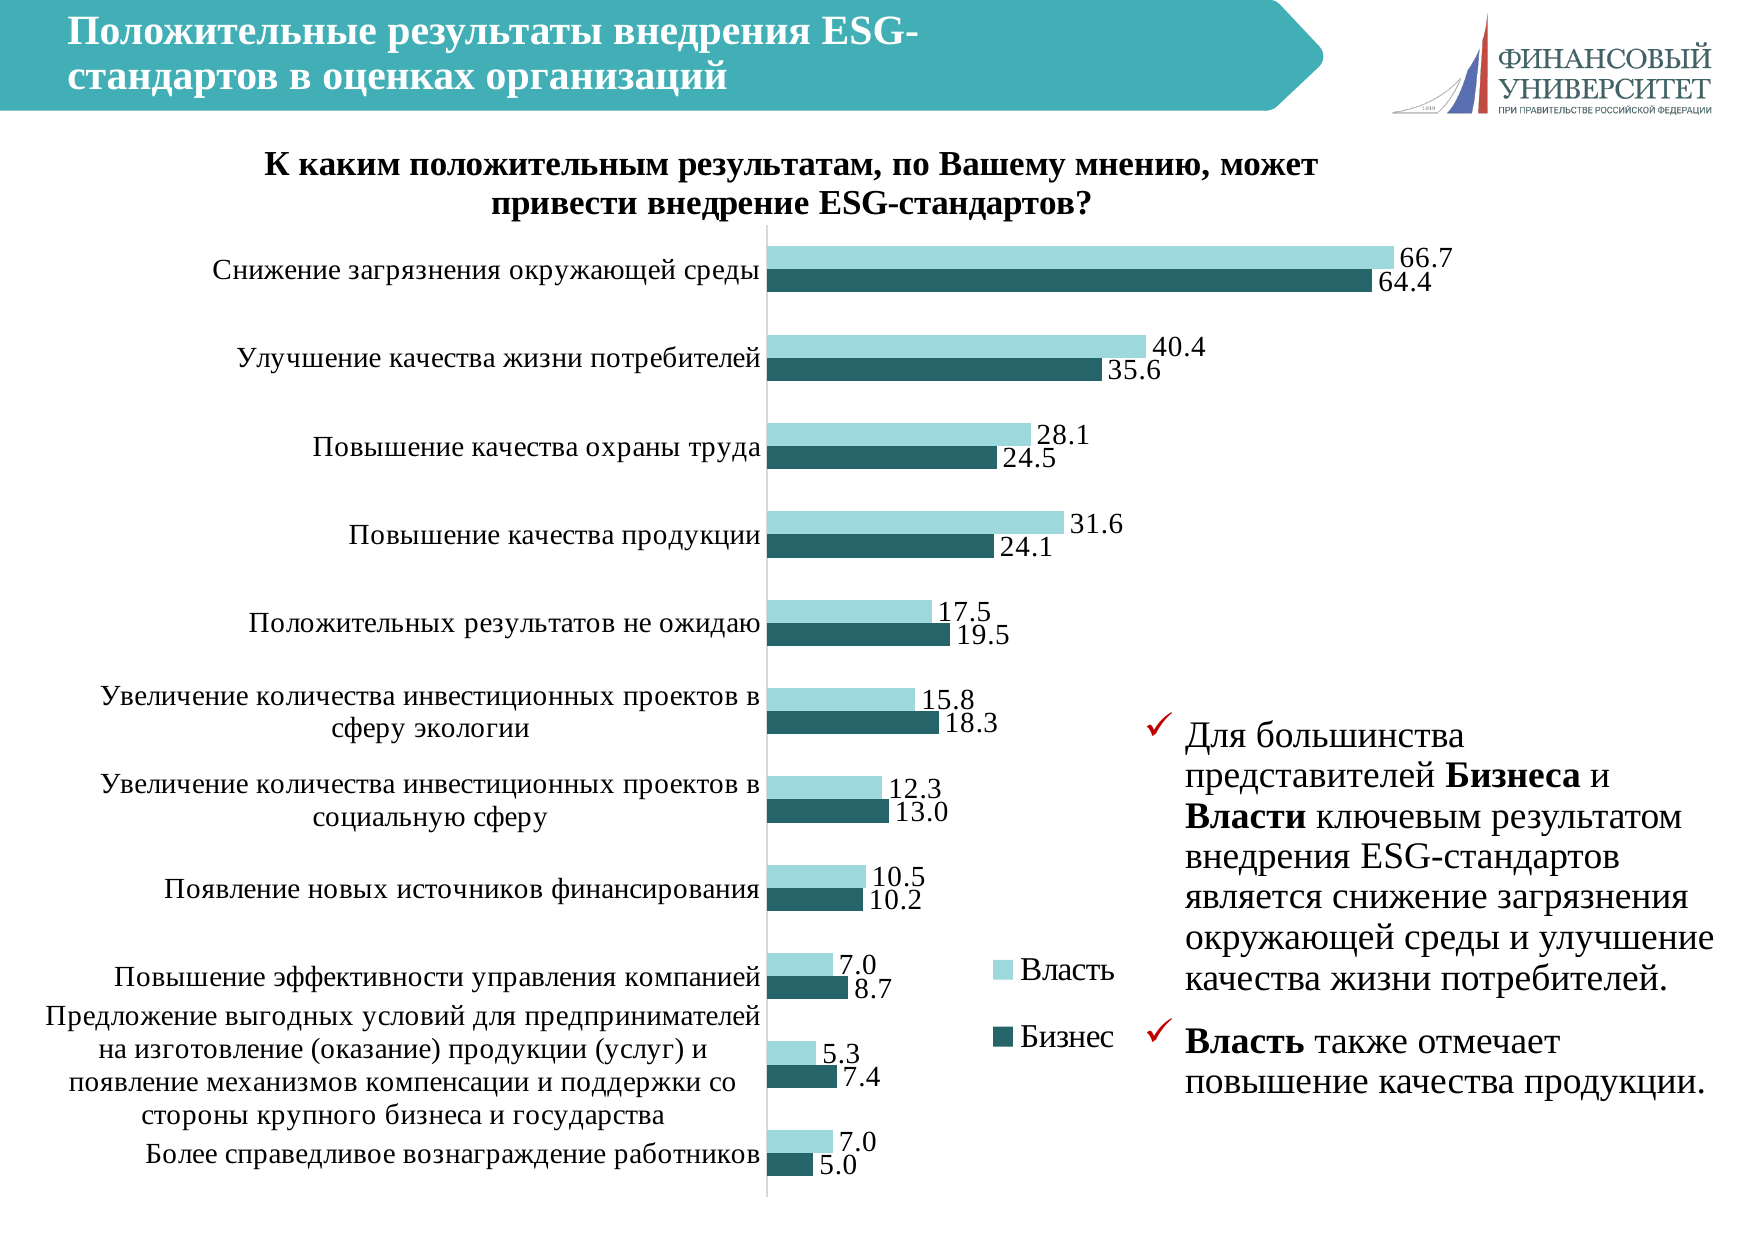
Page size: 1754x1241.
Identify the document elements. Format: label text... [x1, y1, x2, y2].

picture [1392, 13, 1714, 117]
chart [39, 103, 1544, 1241]
text_box Для большинства представителей Бизнеса и Власти ключевым результатом внедрения ESG-стандартов является снижение загрязнения окружающей среды и улучшение качества жизни потребителей. Власть также отмечает повышение качества продукции. [1544, 707, 1739, 1241]
title Положительные результаты внедрения ESG-стандартов в оценках организаций [52, 3, 1002, 103]
